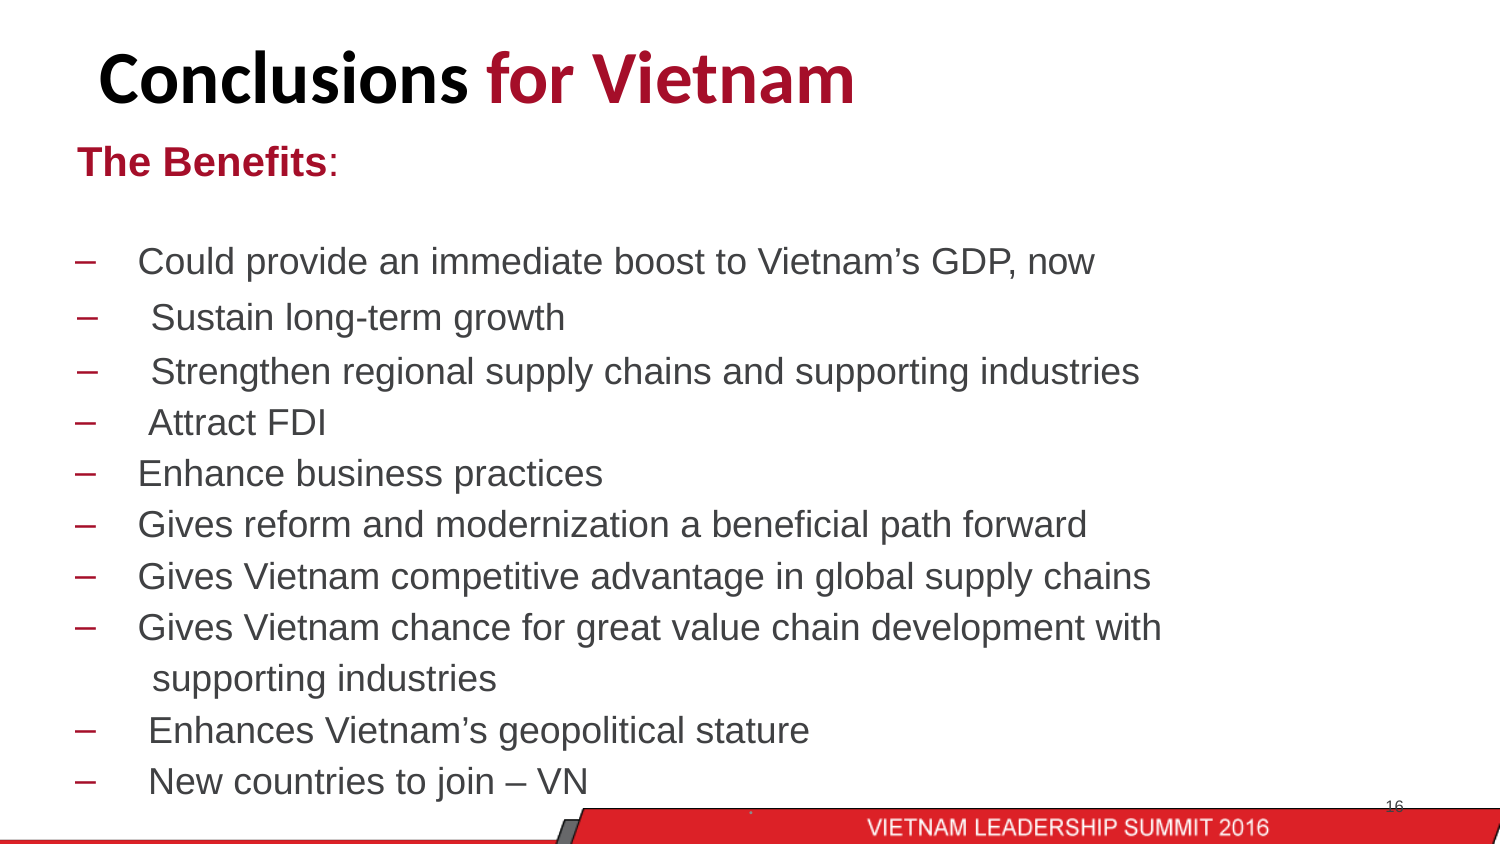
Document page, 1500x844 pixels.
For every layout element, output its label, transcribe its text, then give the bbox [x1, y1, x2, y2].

text_box Conclusions for Vietnam [97, 28, 1063, 119]
picture [0, 808, 75, 844]
text_box The Benefits: Could provide an immediate boost to Vietnam’s GDP, now Sustain long-term growth Strengthen regional supply chains and supporting industries Attract FDI Enhance business practices Gives reform and modernization a beneficial path forward Gives Vietnam competitive advantage in global supply chains Gives Vietnam chance for great value chain development with supporting industries Enhances Vietnam’s geopolitical stature New countries to join – VN [75, 135, 1500, 844]
footer . [512, 782, 988, 827]
